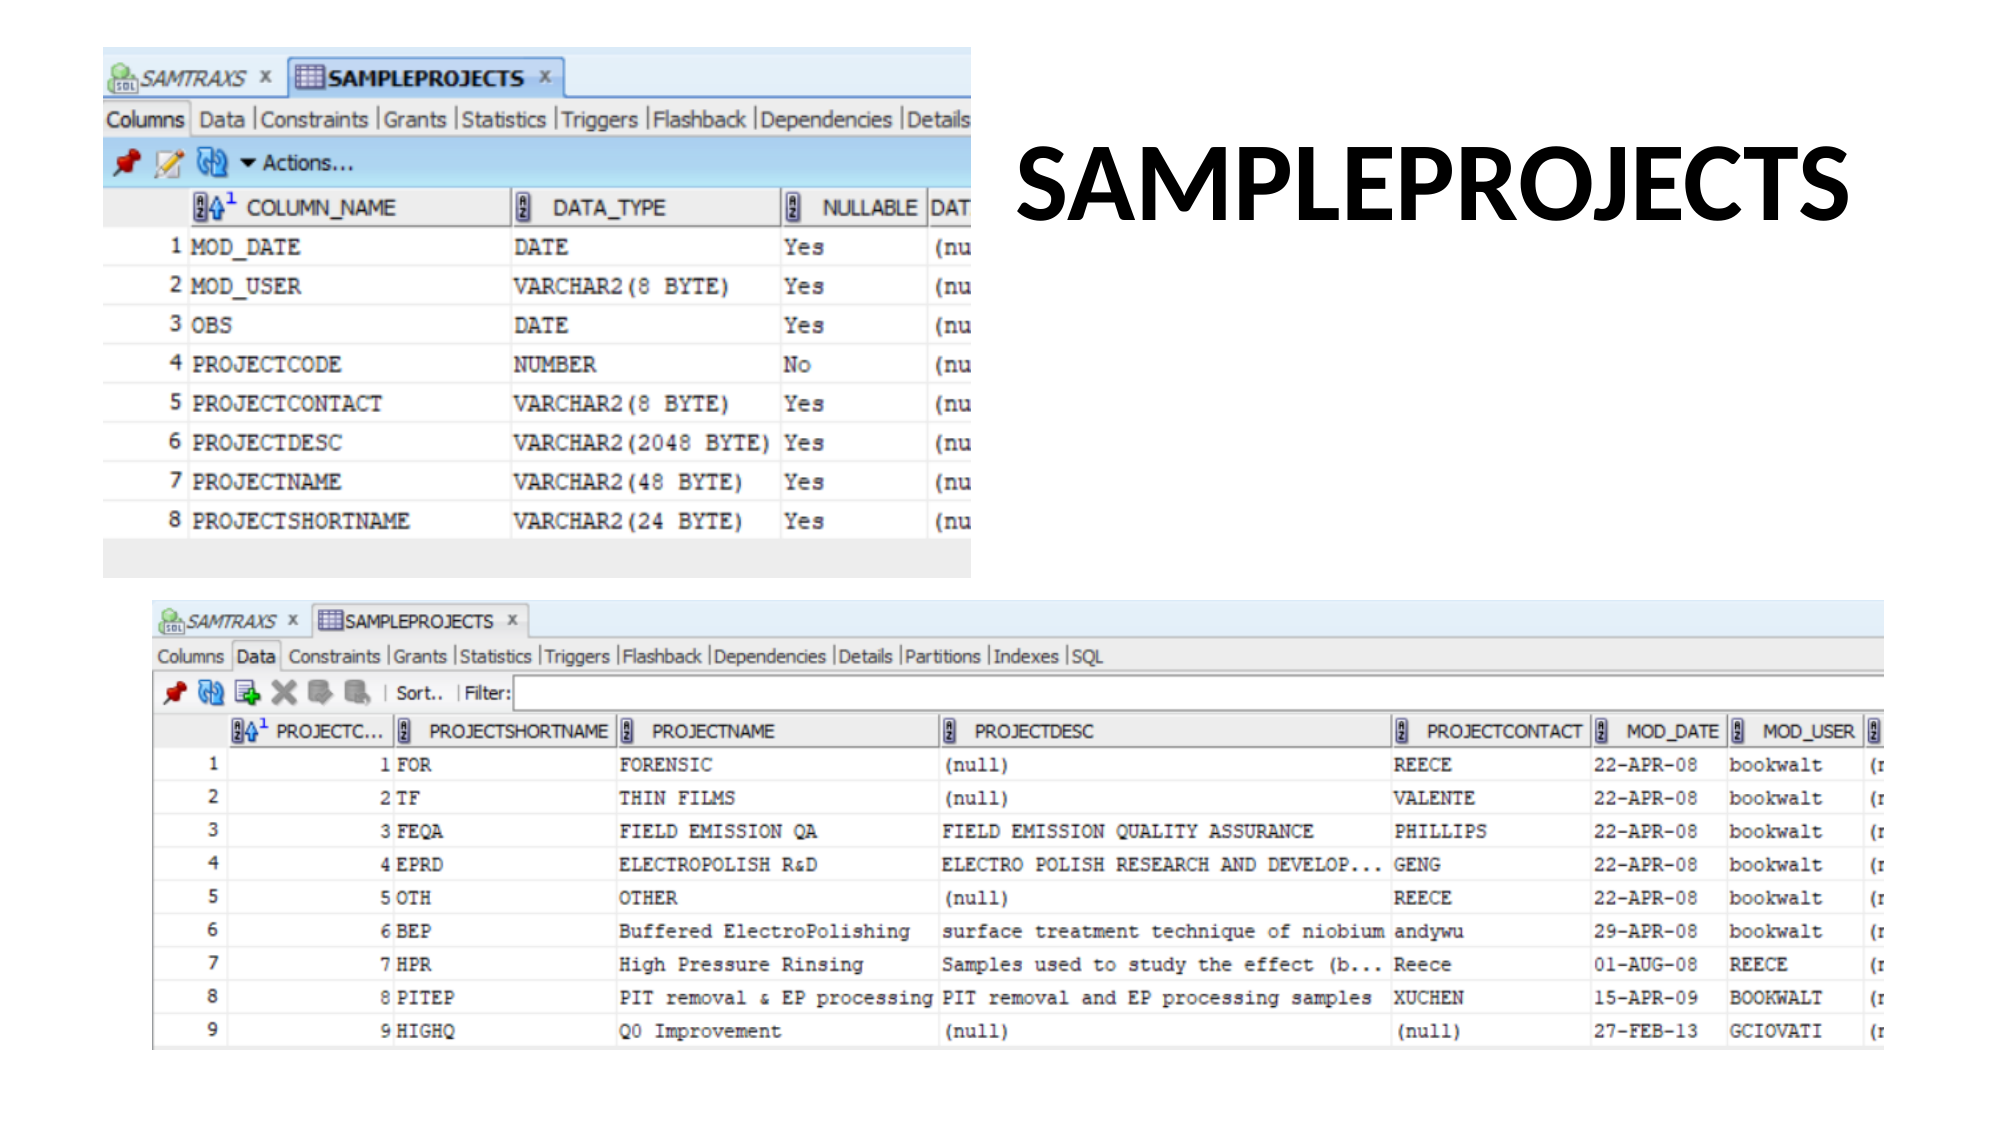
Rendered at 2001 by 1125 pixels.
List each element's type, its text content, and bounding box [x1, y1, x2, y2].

picture [103, 47, 971, 578]
text_box SAMPLEPROJECTS [1000, 100, 1868, 251]
picture [152, 599, 1884, 1050]
